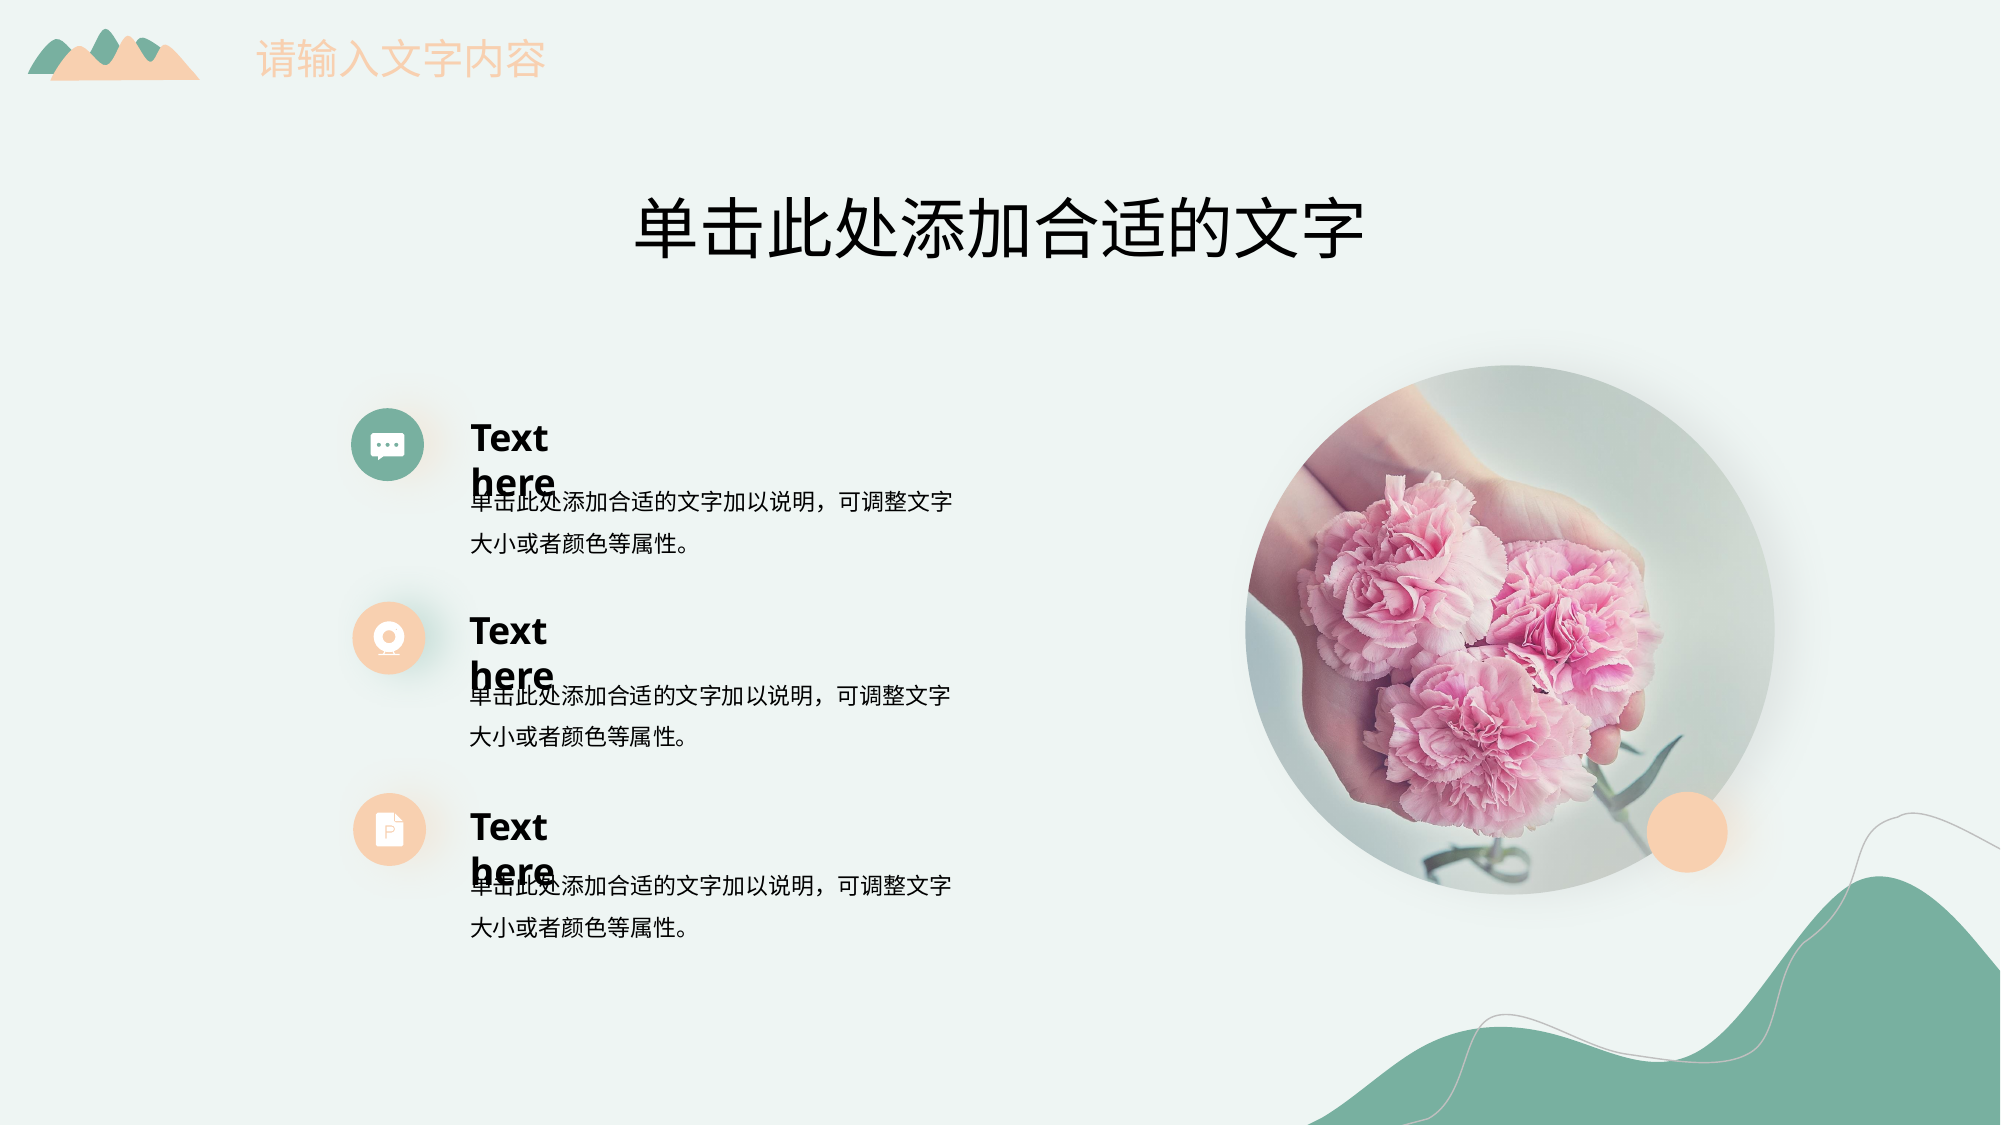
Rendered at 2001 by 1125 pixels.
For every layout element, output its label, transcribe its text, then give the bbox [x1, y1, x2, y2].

text_box [1244, 364, 1776, 896]
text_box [353, 793, 985, 968]
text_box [351, 406, 985, 584]
text_box [1645, 790, 1729, 874]
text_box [352, 599, 984, 777]
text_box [27, 25, 680, 91]
text_box 单击此处添加合适的文字 [377, 178, 1623, 275]
